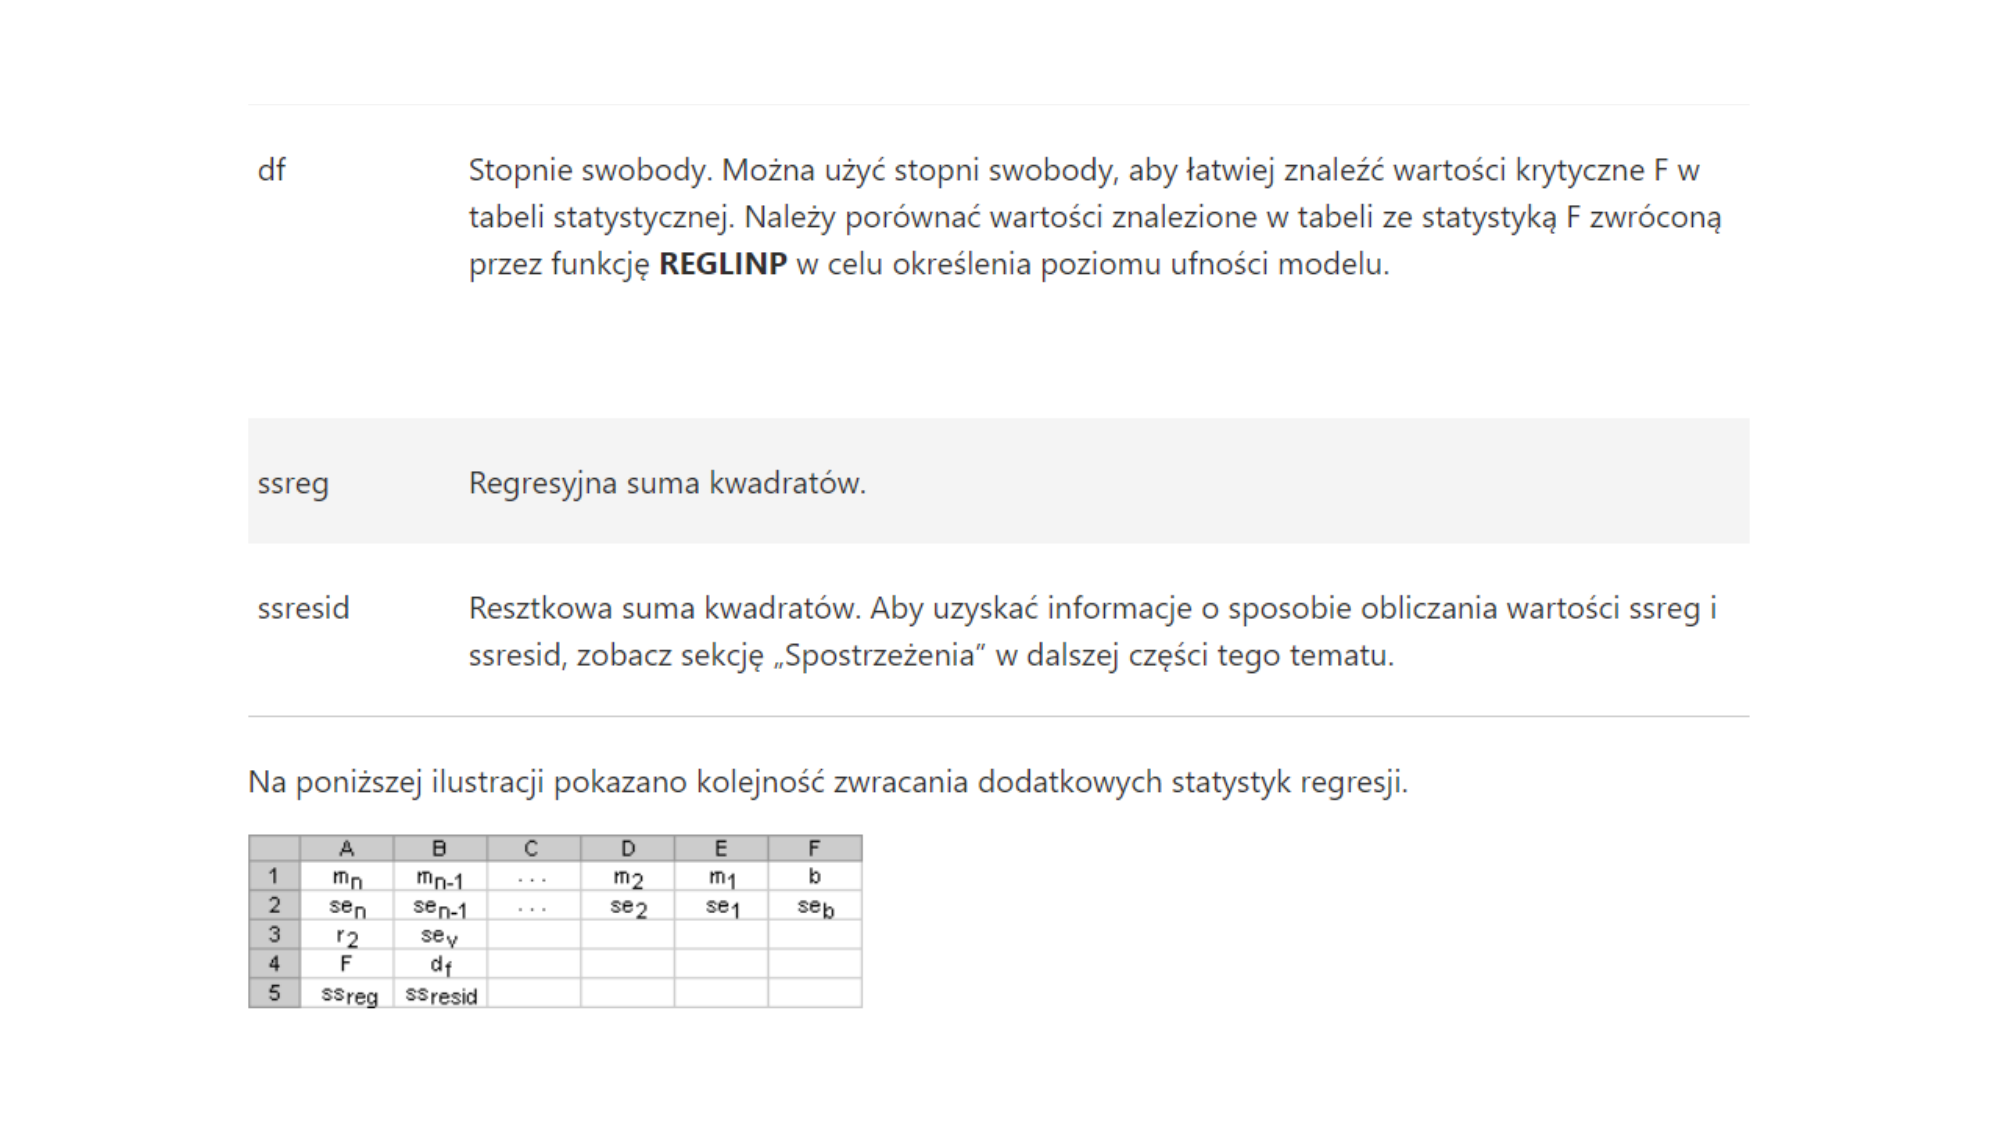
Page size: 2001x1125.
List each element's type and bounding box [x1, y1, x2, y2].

text_box [460, 242, 1753, 391]
picture [247, 104, 1753, 1021]
